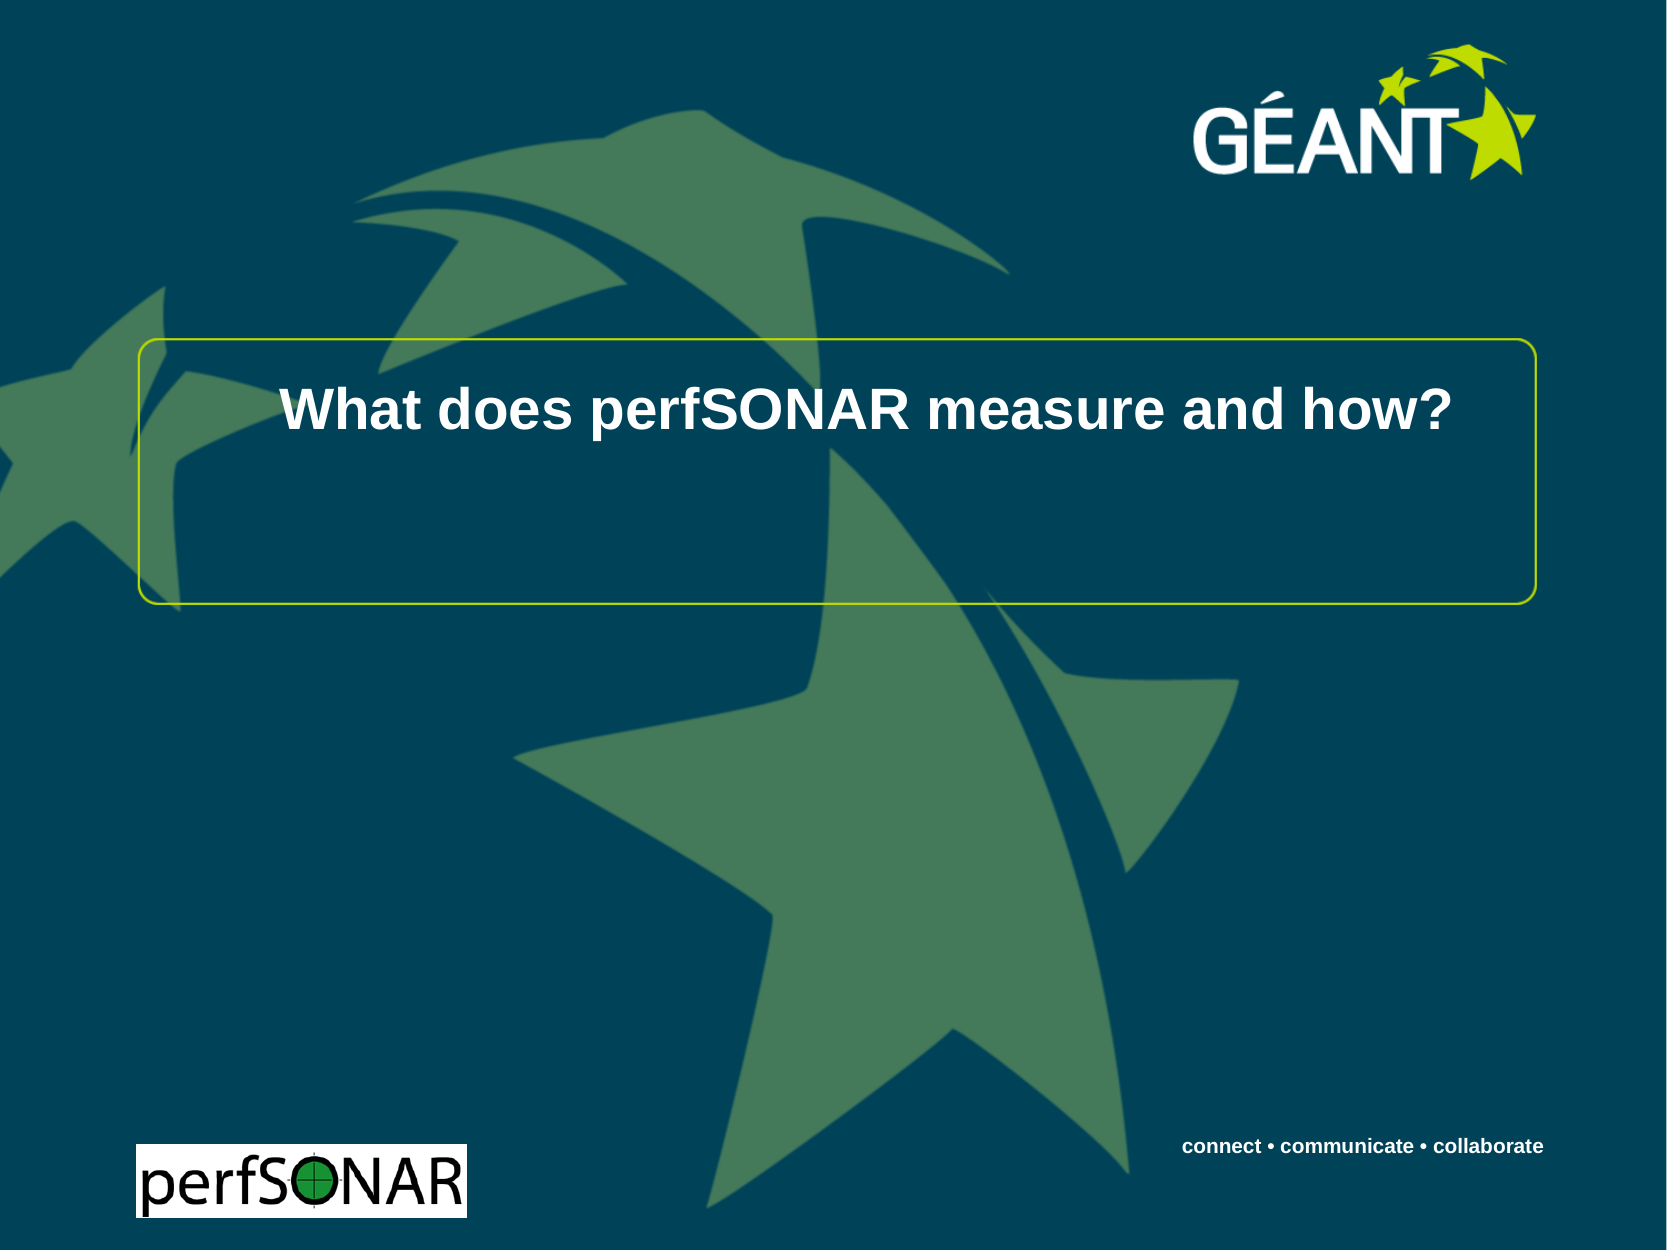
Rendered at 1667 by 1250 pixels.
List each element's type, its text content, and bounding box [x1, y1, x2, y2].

picture [1430, 45, 1504, 79]
picture [137, 1145, 466, 1217]
title What does perfSONAR measure and how? [262, 362, 1513, 576]
picture [1297, 108, 1357, 173]
picture [1447, 87, 1522, 179]
picture [0, 110, 1536, 1208]
picture [1261, 91, 1284, 104]
picture [1509, 110, 1535, 137]
picture [1361, 67, 1459, 173]
picture [1194, 107, 1247, 174]
picture [1254, 108, 1294, 173]
